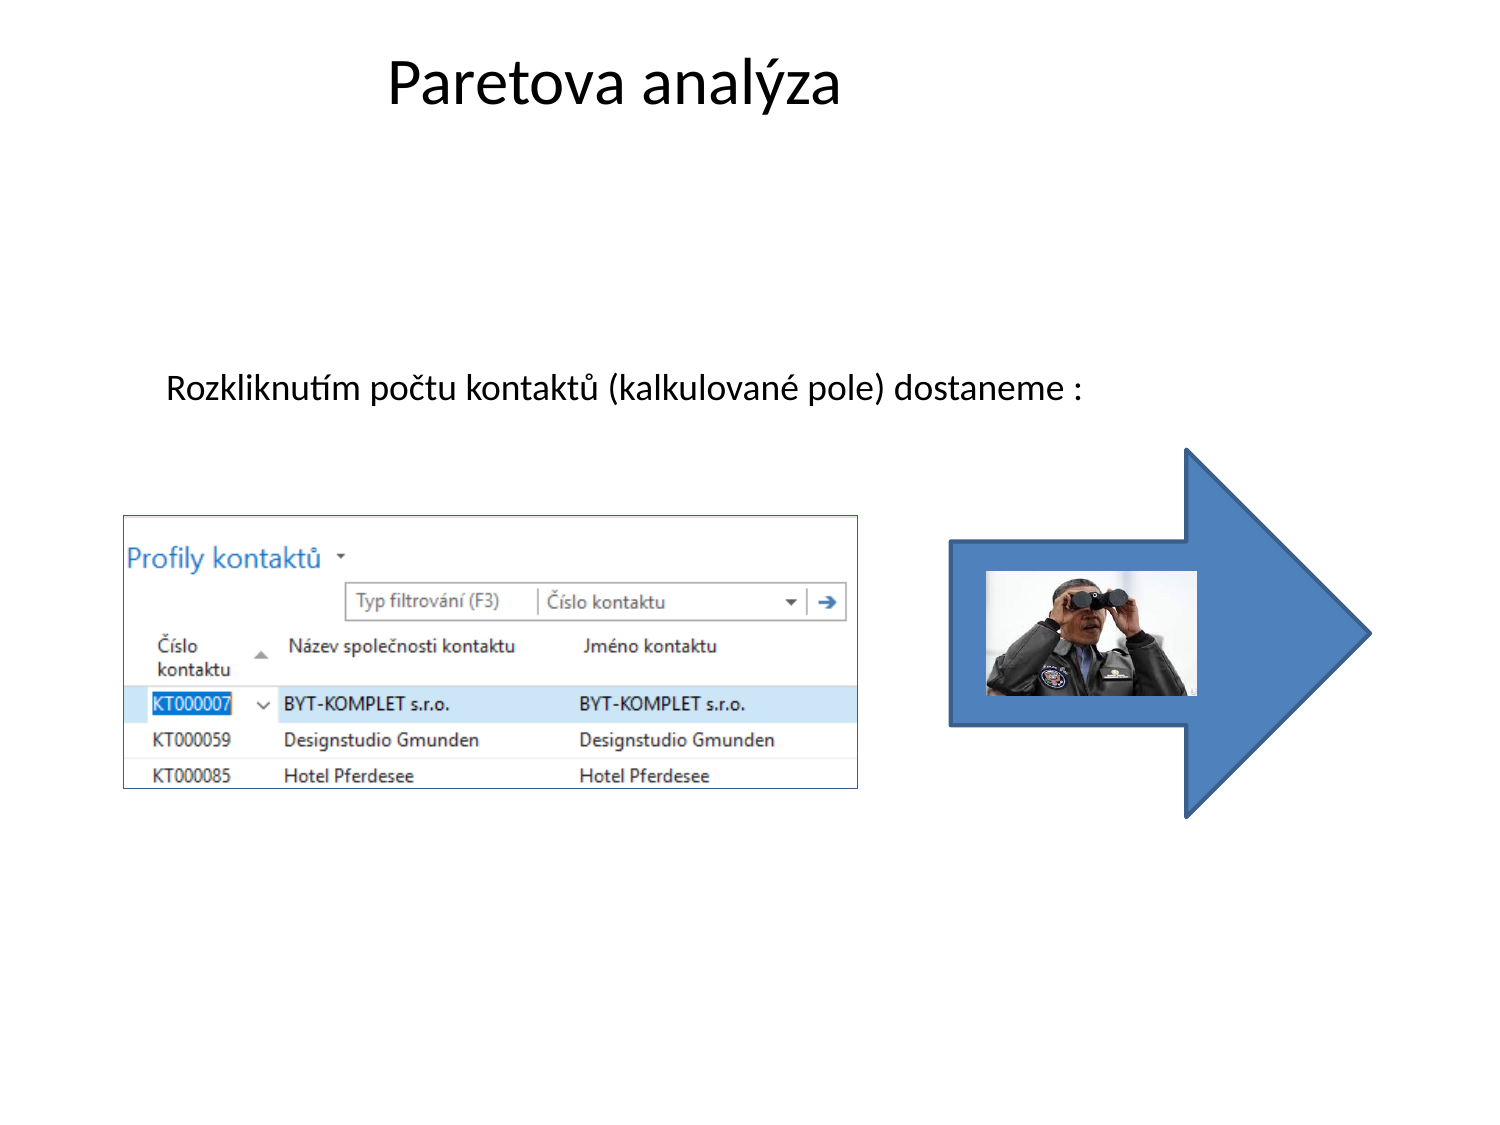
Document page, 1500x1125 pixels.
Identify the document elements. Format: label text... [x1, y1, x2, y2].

text_box Rozkliknutím počtu kontaktů (kalkulované pole) dostaneme : [151, 355, 1108, 416]
text_box Paretova analýza [373, 30, 858, 126]
picture [123, 514, 859, 789]
picture [985, 571, 1197, 696]
text_box [948, 447, 1373, 820]
